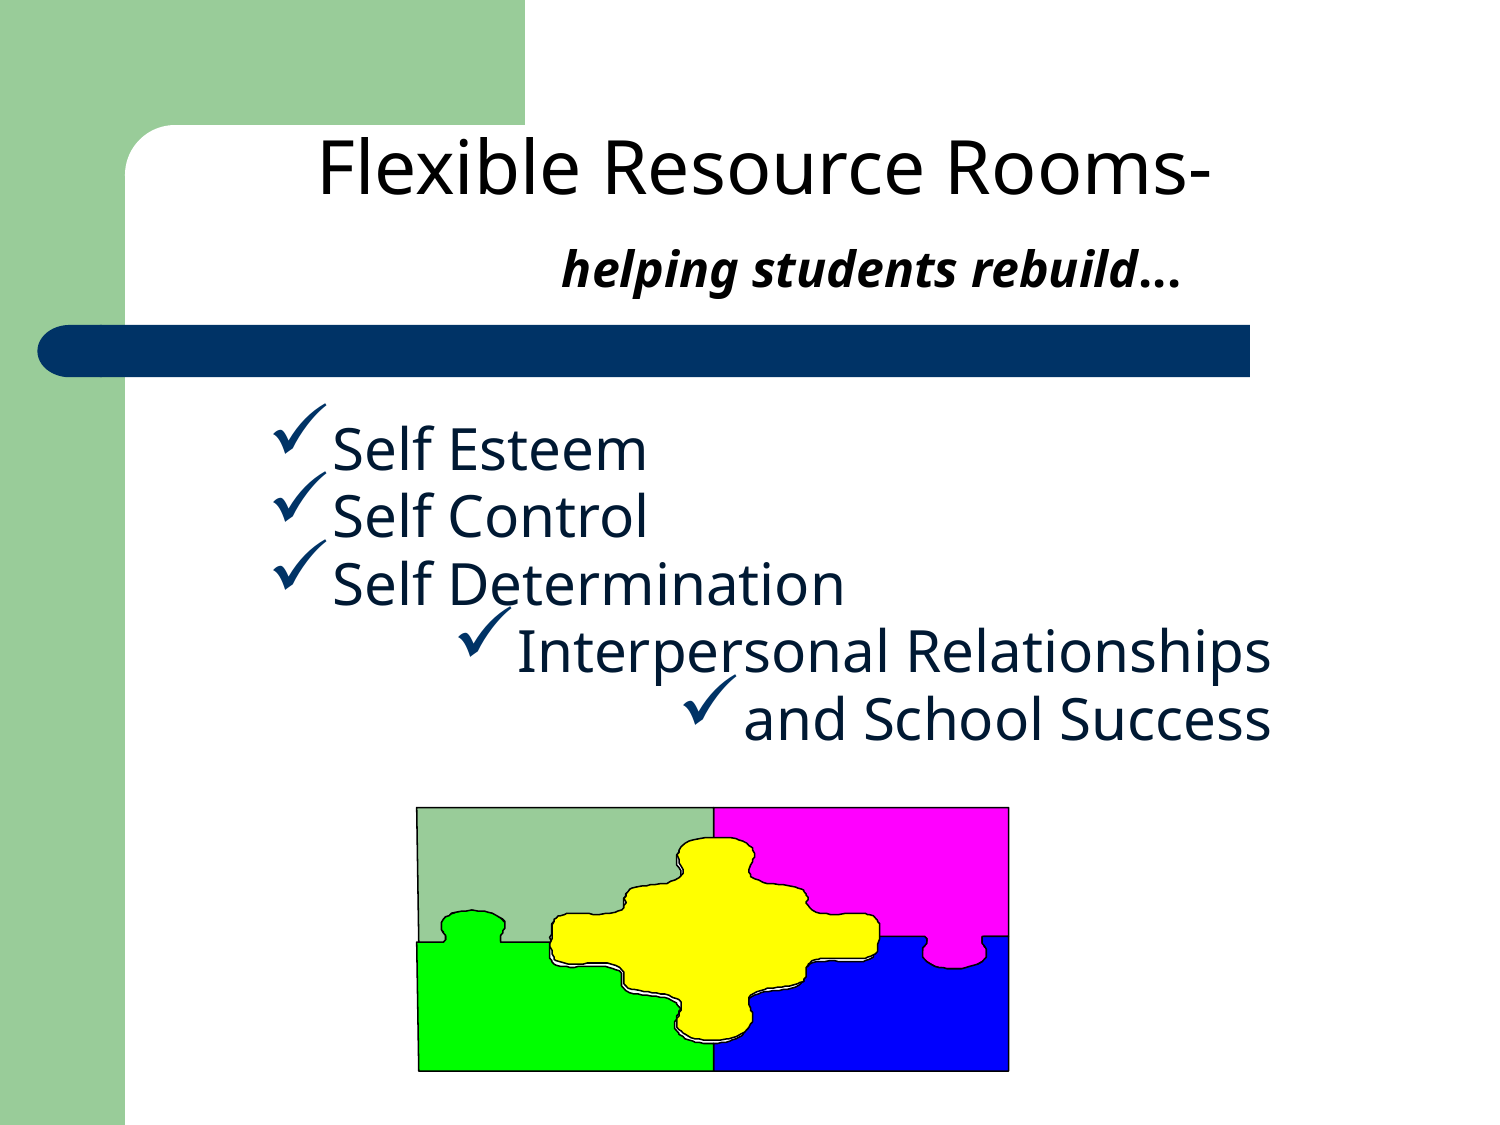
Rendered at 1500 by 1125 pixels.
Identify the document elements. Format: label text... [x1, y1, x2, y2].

list Self Esteem Self Control Self Determination Interpersonal Relationships and School Success [252, 417, 1288, 787]
text_box [549, 837, 880, 1041]
text_box [714, 936, 1009, 1072]
text_box [714, 807, 1009, 968]
title helping students rebuild... [402, 199, 1338, 307]
text_box [416, 911, 714, 1072]
text_box [416, 807, 714, 943]
text_box Flexible Resource Rooms- [301, 111, 1229, 217]
